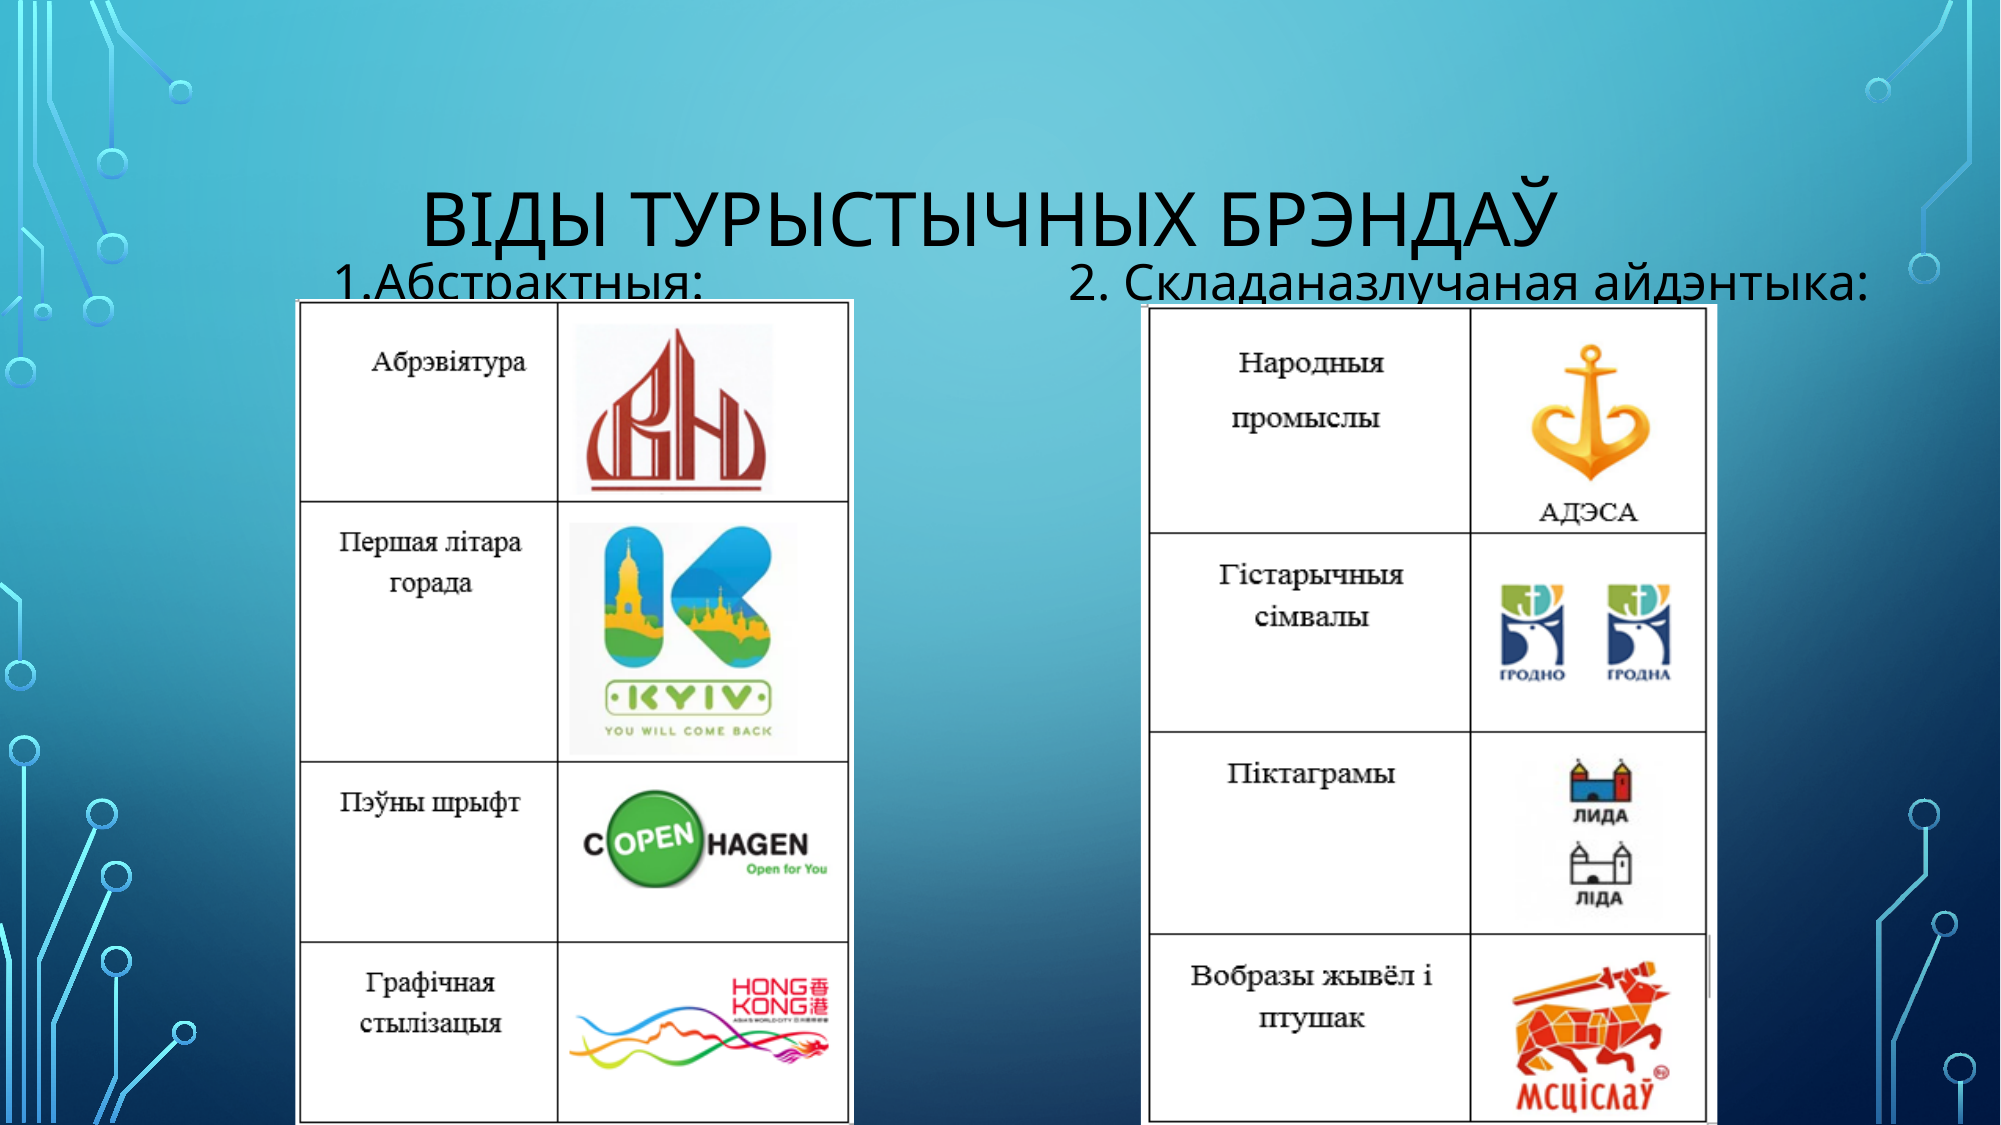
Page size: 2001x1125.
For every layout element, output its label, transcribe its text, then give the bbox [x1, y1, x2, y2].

picture [1140, 303, 1718, 1125]
title Віды турыстычных брэндаў [187, 101, 1813, 231]
list 1.Абстрактныя: 2. Складаназлучаная айдэнтыка: [187, 231, 1963, 1125]
picture [295, 299, 855, 1125]
